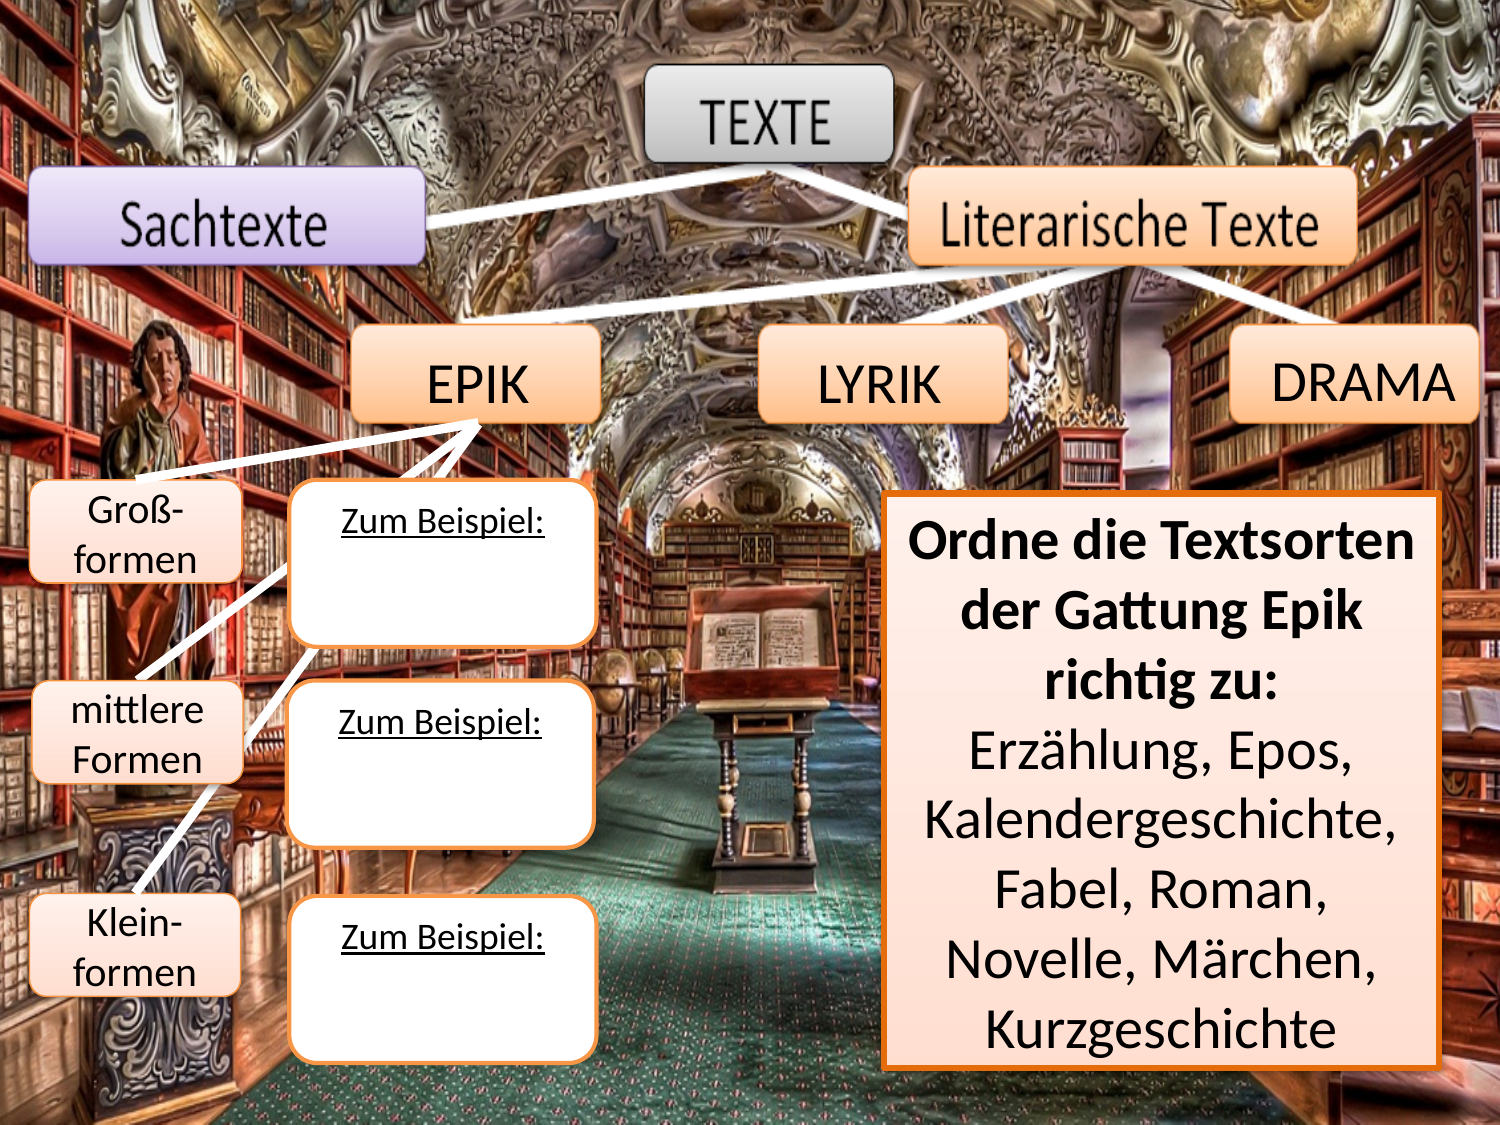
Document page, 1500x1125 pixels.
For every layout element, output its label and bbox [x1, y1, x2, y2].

text_box [134, 686, 479, 894]
text_box [137, 423, 479, 681]
picture [0, 0, 1500, 1125]
